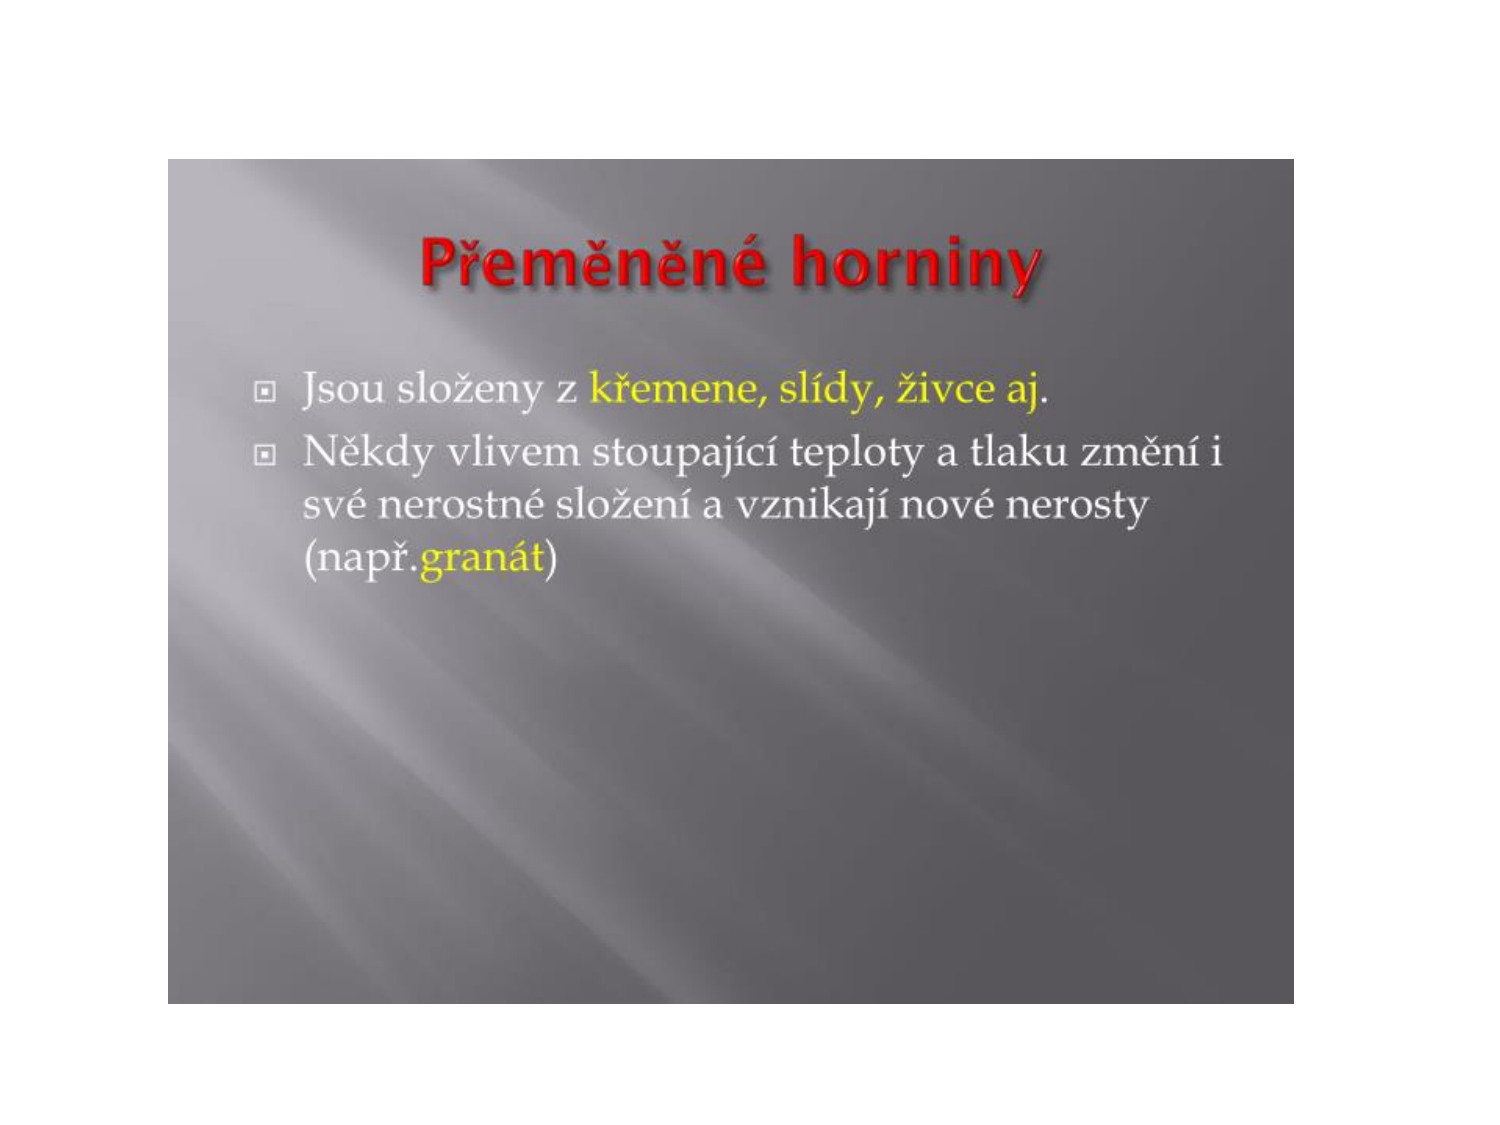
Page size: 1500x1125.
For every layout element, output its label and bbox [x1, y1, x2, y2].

picture [168, 159, 1294, 1004]
